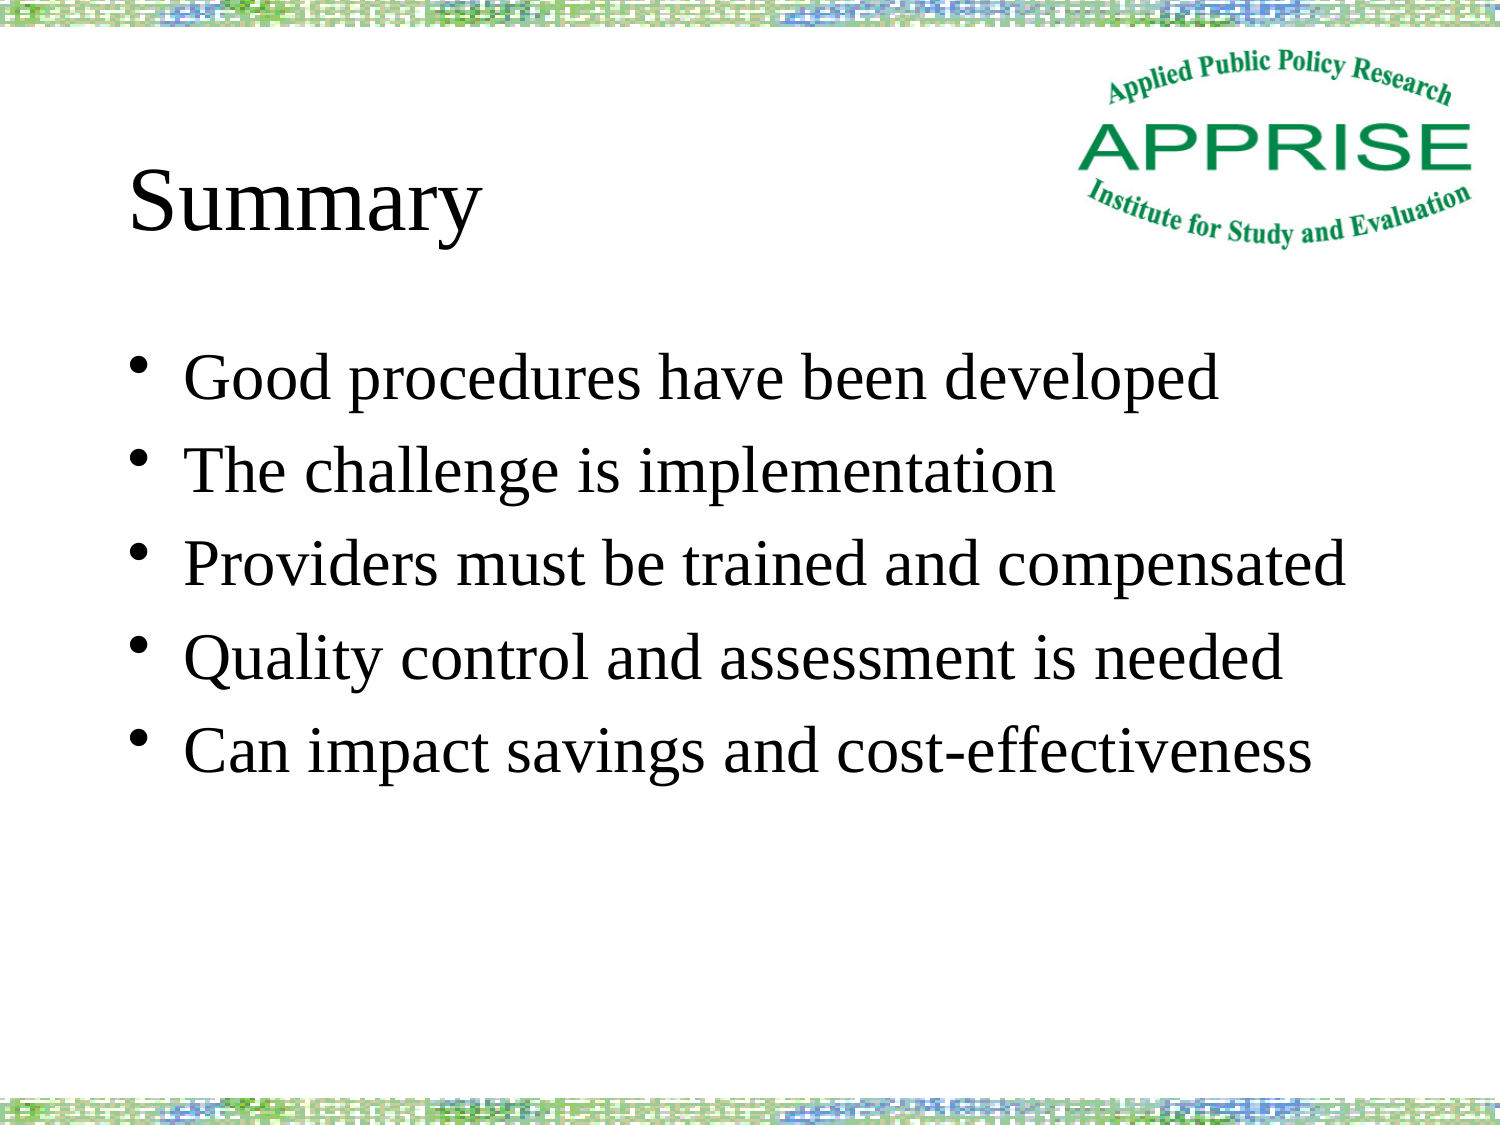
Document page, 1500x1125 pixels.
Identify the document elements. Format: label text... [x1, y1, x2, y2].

title Summary [112, 99, 1388, 288]
list Good procedures have been developed The challenge is implementation Providers must be trained and compensated Quality control and assessment is needed Can impact savings and cost-effectiveness [112, 324, 1388, 1000]
picture [0, 0, 1500, 276]
picture [0, 1098, 1500, 1125]
